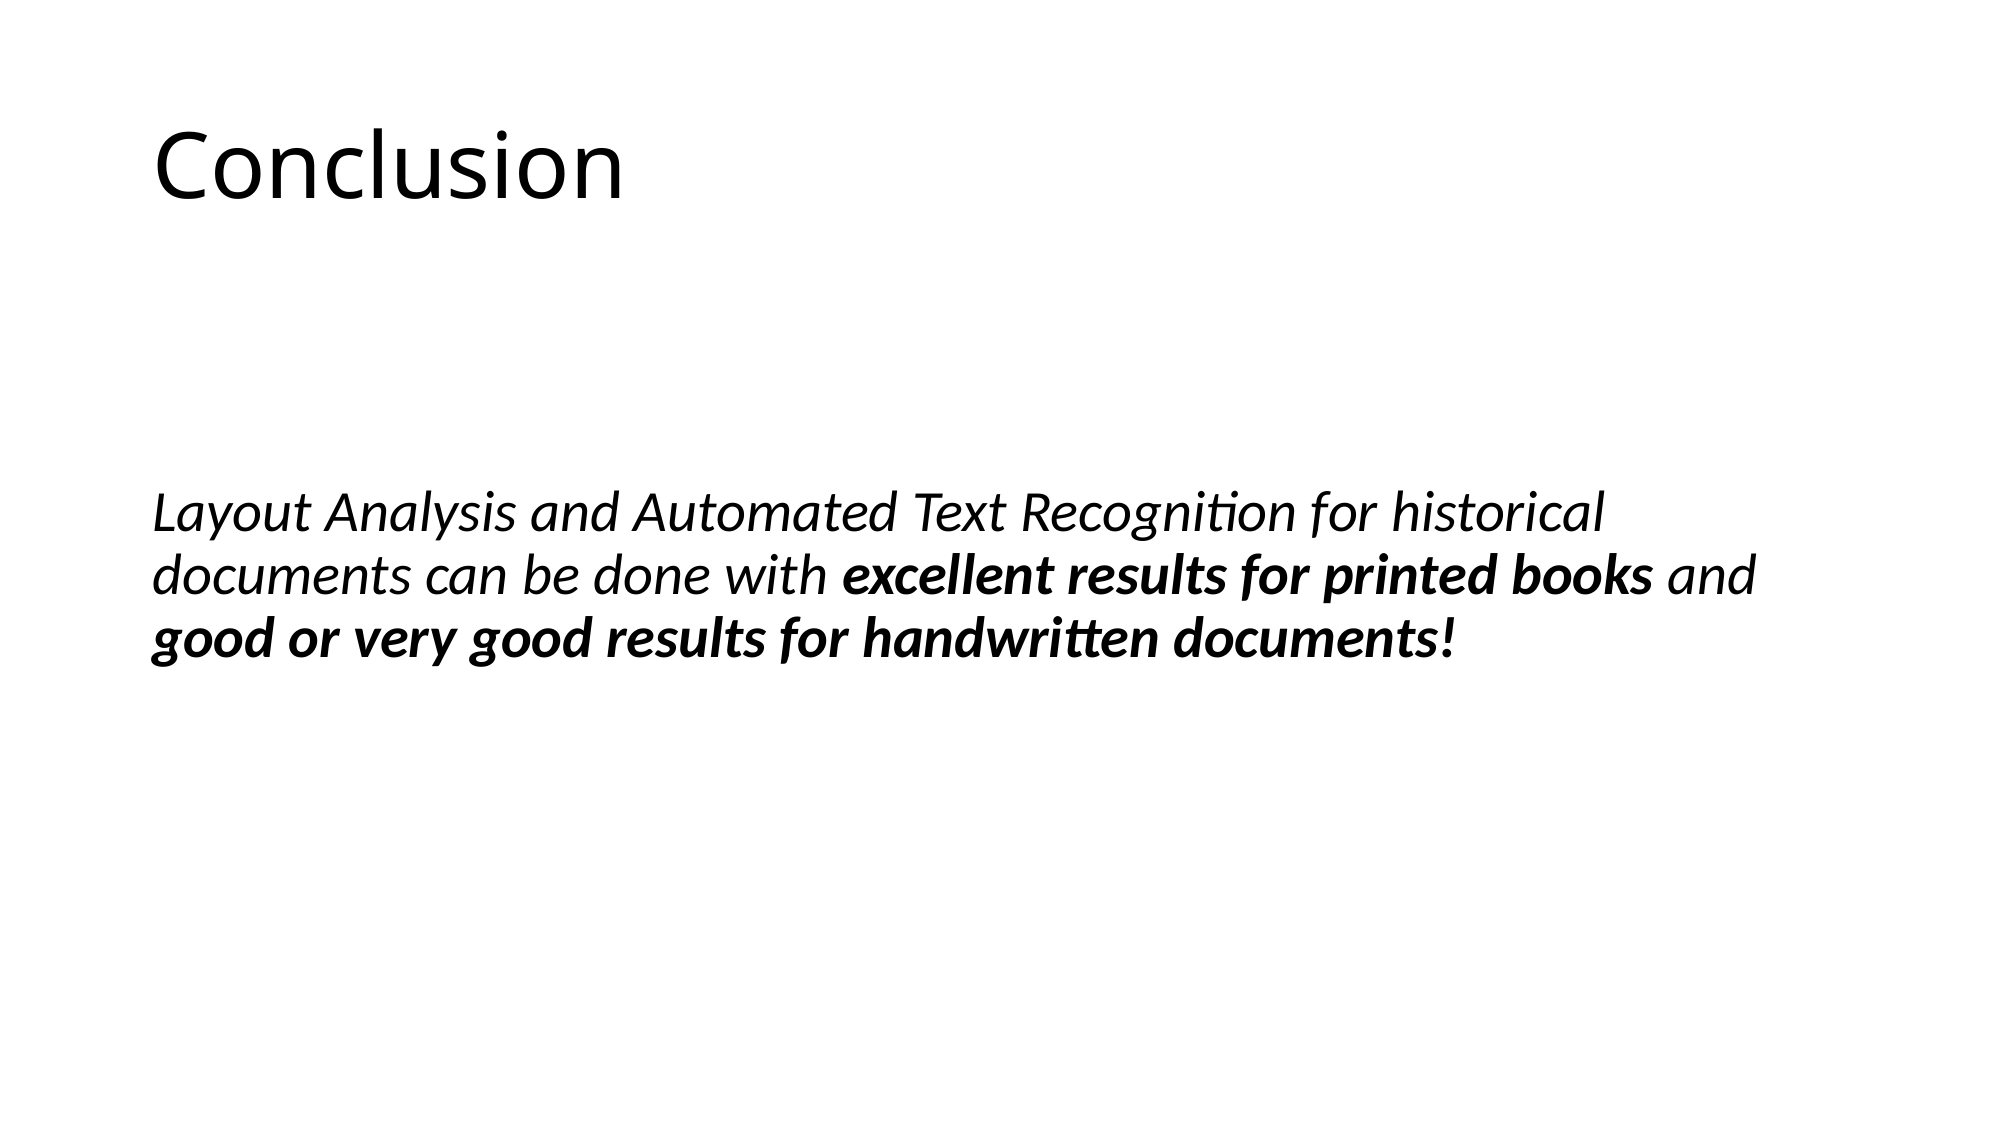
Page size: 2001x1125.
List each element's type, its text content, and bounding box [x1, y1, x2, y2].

title Conclusion [137, 59, 1863, 278]
list Layout Analysis and Automated Text Recognition for historical documents can be done with excellent results for printed books and good or very good results for handwritten documents! [137, 299, 1863, 1014]
